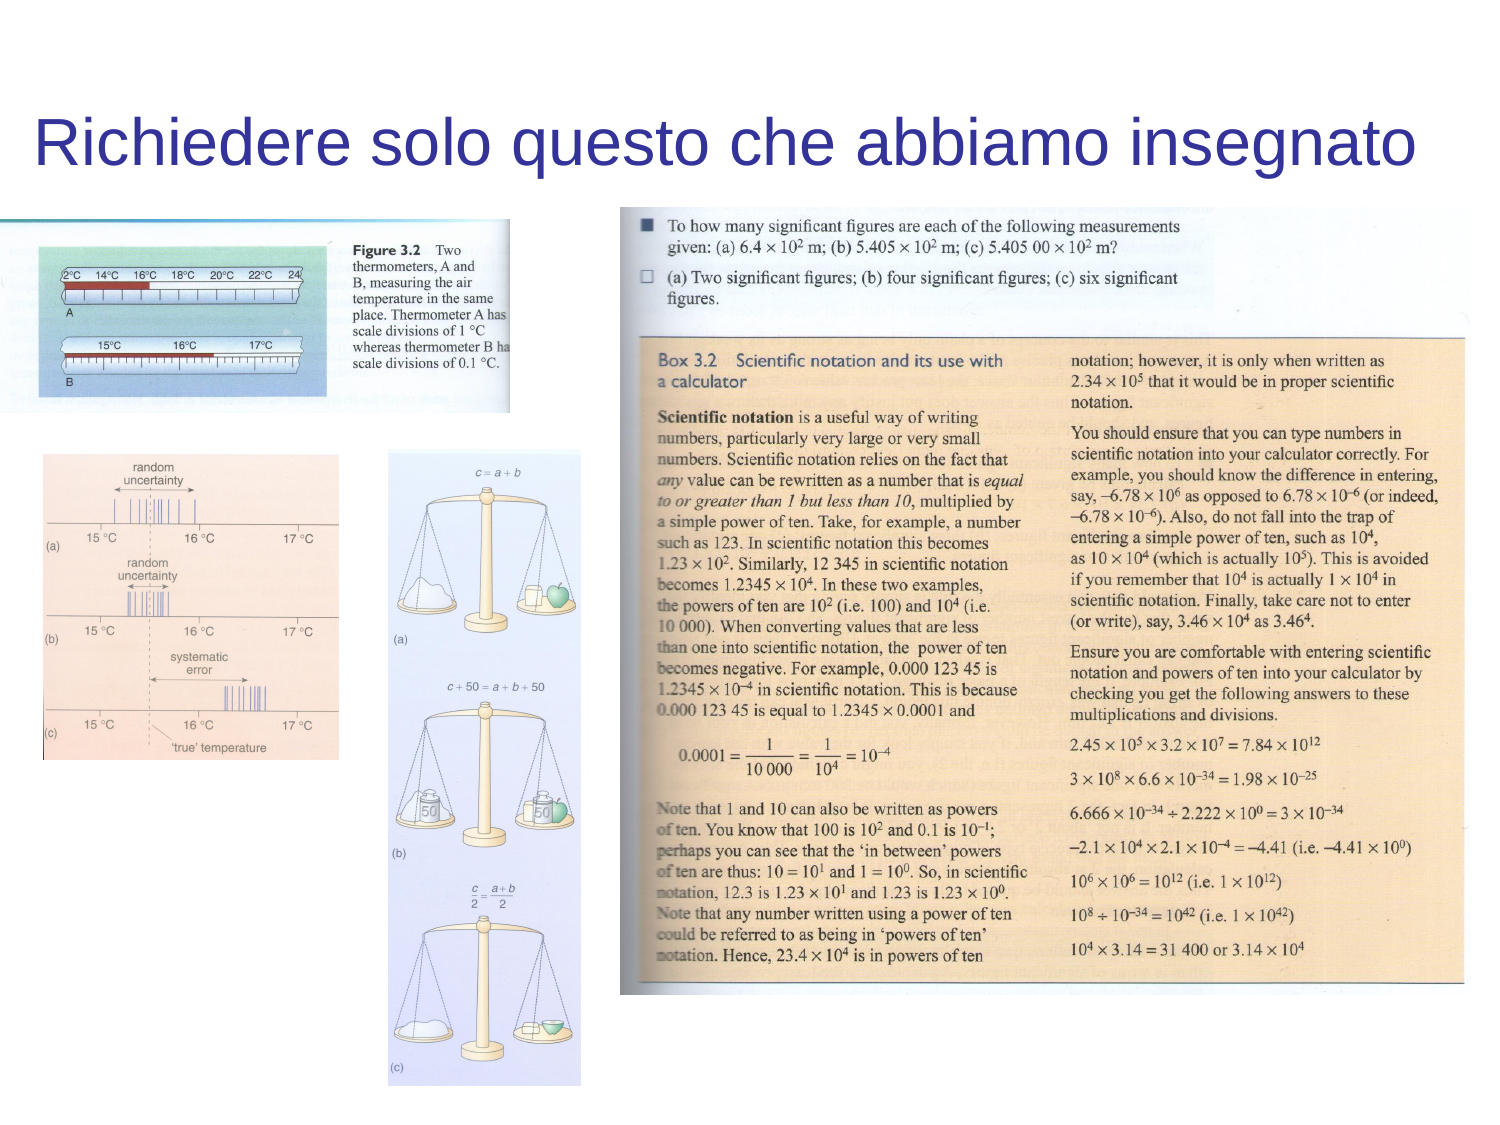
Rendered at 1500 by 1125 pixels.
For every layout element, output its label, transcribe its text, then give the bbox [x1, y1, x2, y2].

picture [43, 454, 339, 760]
picture [619, 207, 1471, 995]
picture [388, 449, 581, 1086]
title Richiedere solo questo che abbiamo insegnato [0, 45, 1471, 233]
picture [0, 219, 510, 413]
